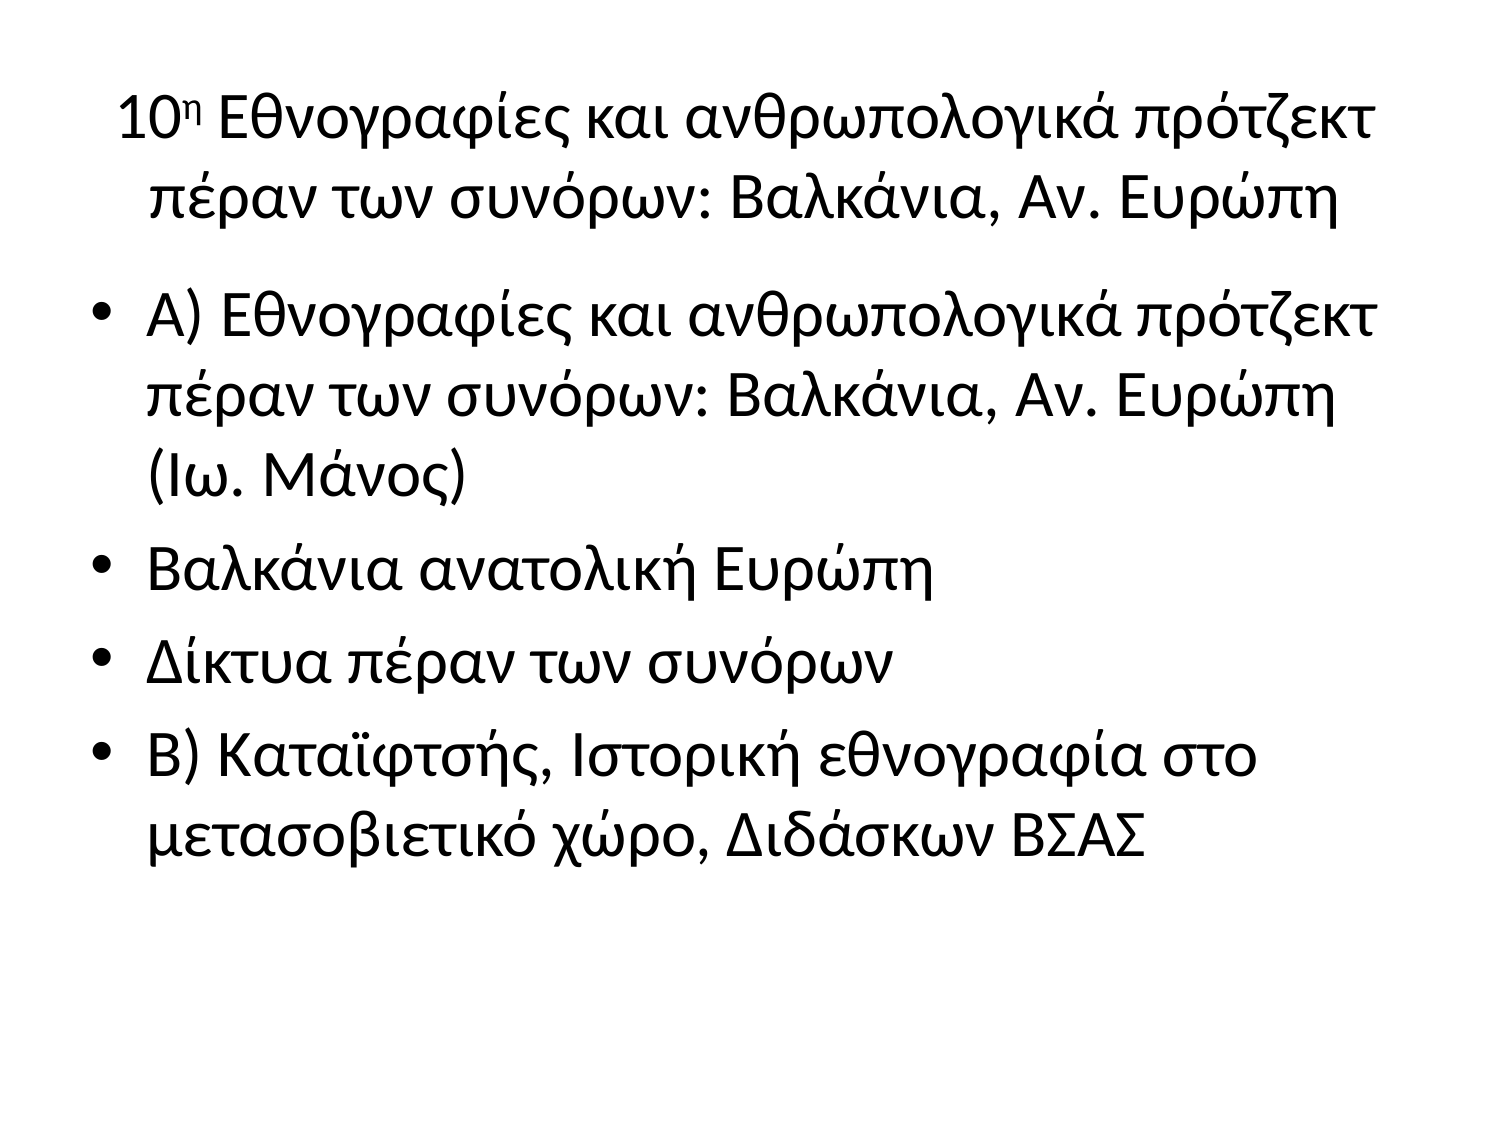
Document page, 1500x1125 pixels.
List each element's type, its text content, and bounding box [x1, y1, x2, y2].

list Α) Εθνογραφίες και ανθρωπολογικά πρότζεκτ πέραν των συνόρων: Βαλκάνια, Αν. Ευρώπη (Ιω. Μάνος) Βαλκάνια ανατολική Ευρώπη Δίκτυα πέραν των συνόρων Β) Καταϊφτσής, Ιστορική εθνογραφία στο μετασοβιετικό χώρο, Διδάσκων ΒΣΑΣ [75, 262, 1425, 1005]
title 10η Εθνογραφίες και ανθρωπολογικά πρότζεκτ πέραν των συνόρων: Βαλκάνια, Αν. Ευρώπη [70, 58, 1421, 247]
